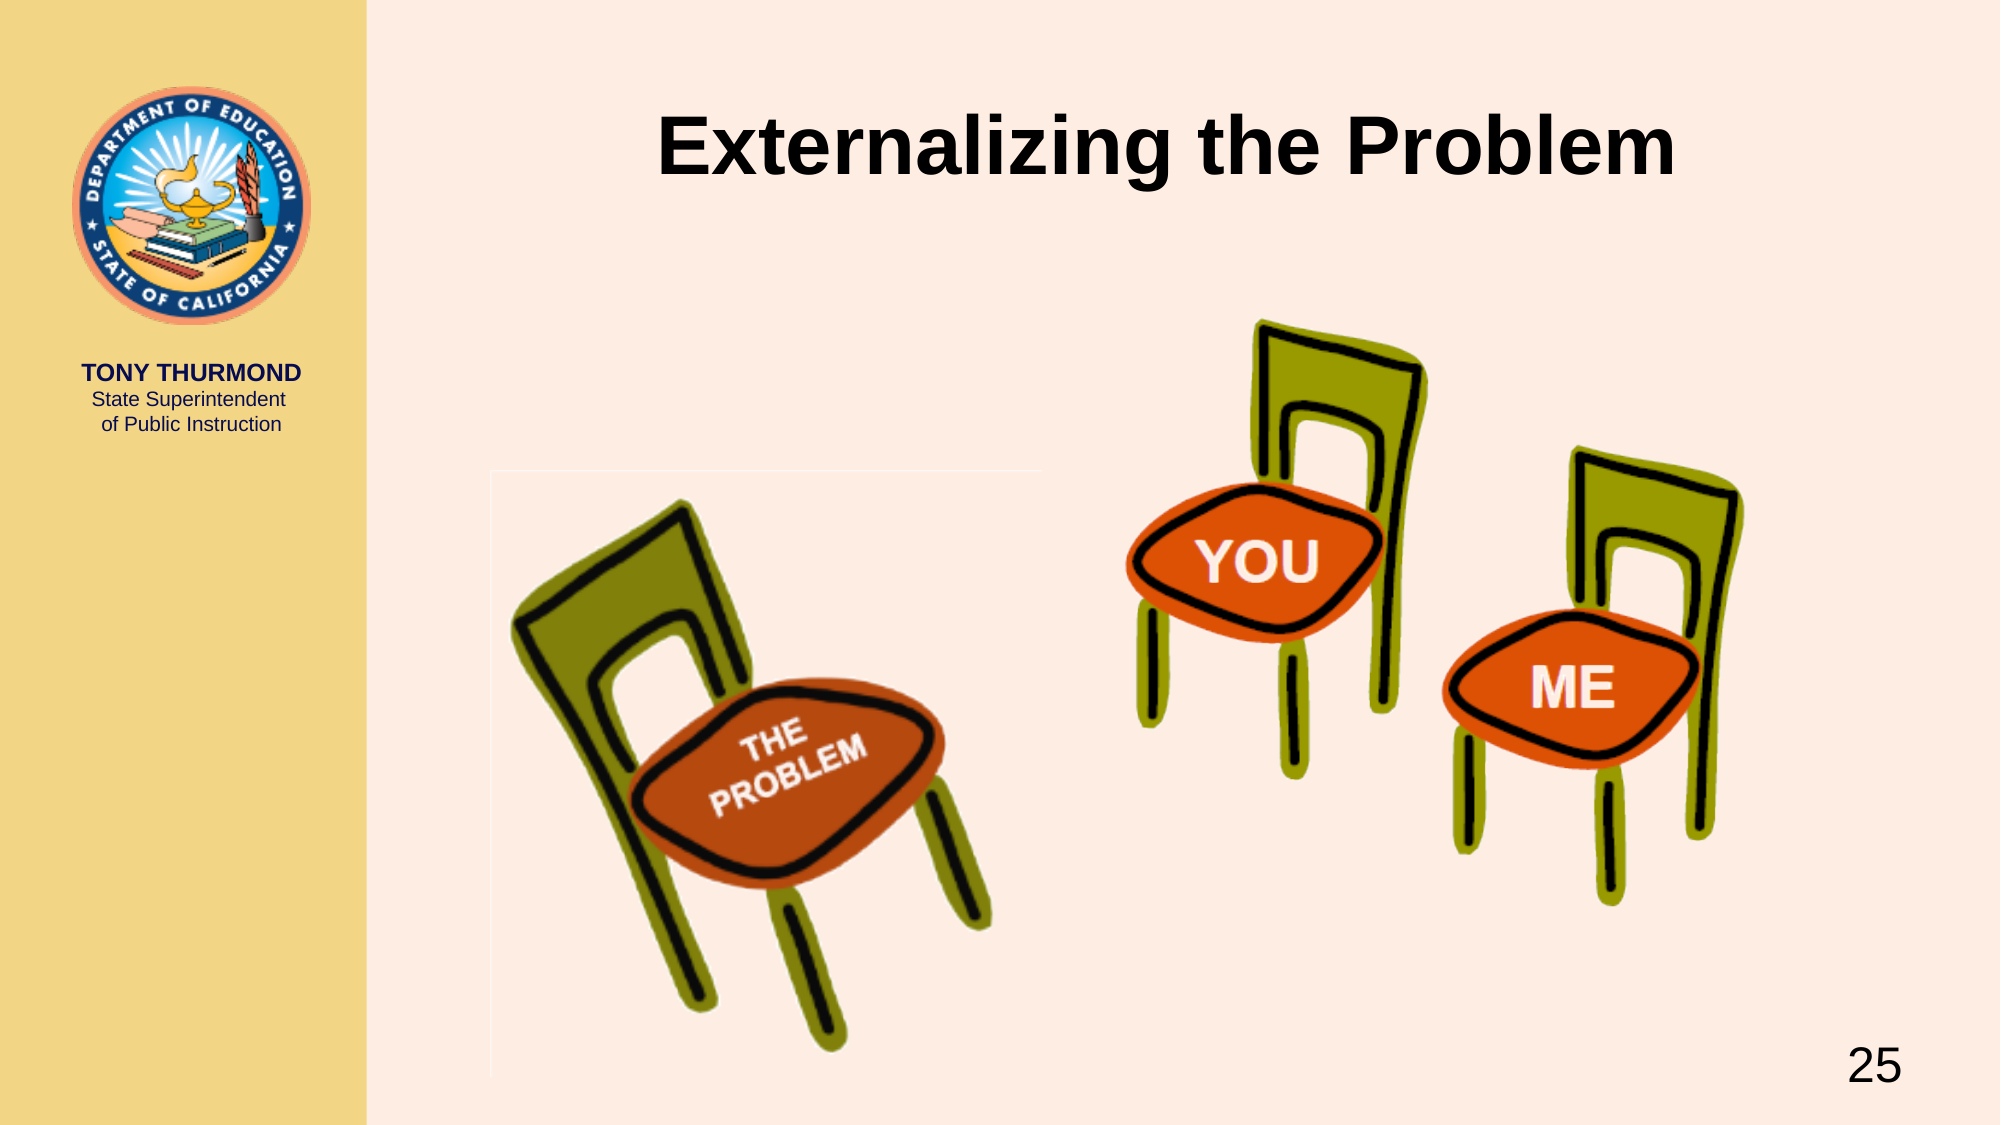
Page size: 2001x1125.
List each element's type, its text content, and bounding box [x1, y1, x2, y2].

slide_number 25 [1551, 1025, 1918, 1100]
title Externalizing the Problem [417, 47, 1918, 236]
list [490, 470, 1042, 1077]
picture [72, 86, 311, 325]
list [1070, 281, 1828, 953]
